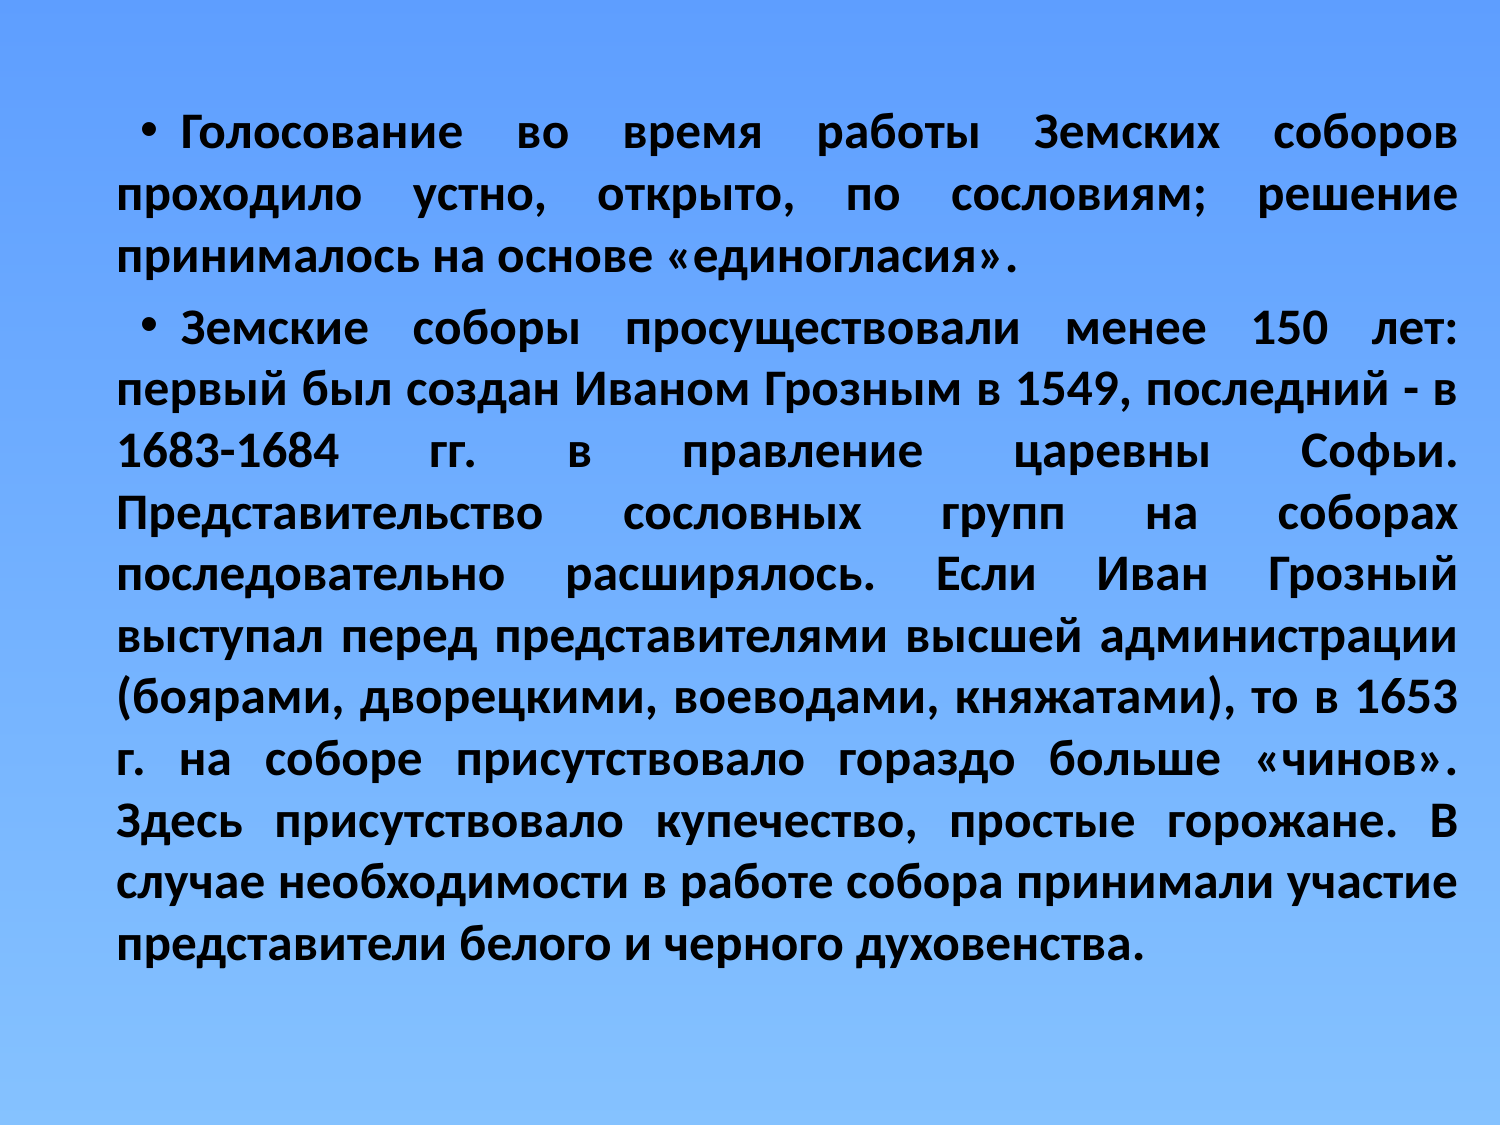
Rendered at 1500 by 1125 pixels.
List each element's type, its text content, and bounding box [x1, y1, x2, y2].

list Голосование во время работы Земских соборов проходило устно, открыто, по сословиям; решение принималось на основе «единогласия». Земские соборы просуществовали менее 150 лет: первый был создан Иваном Грозным в 1549, последний - в 1683-1684 гг. в правление царевны Софьи. Представительство сословных групп на соборах последовательно расширялось. Если Иван Грозный выступал перед представителями высшей администрации (боярами, дворецкими, воеводами, княжатами), то в 1653 г. на соборе присутствовало гораздо больше «чинов». Здесь присутствовало купечество, простые горожане. В случае необходимости в работе собора принимали участие представители белого и черного духовенства. [50, 90, 1475, 998]
